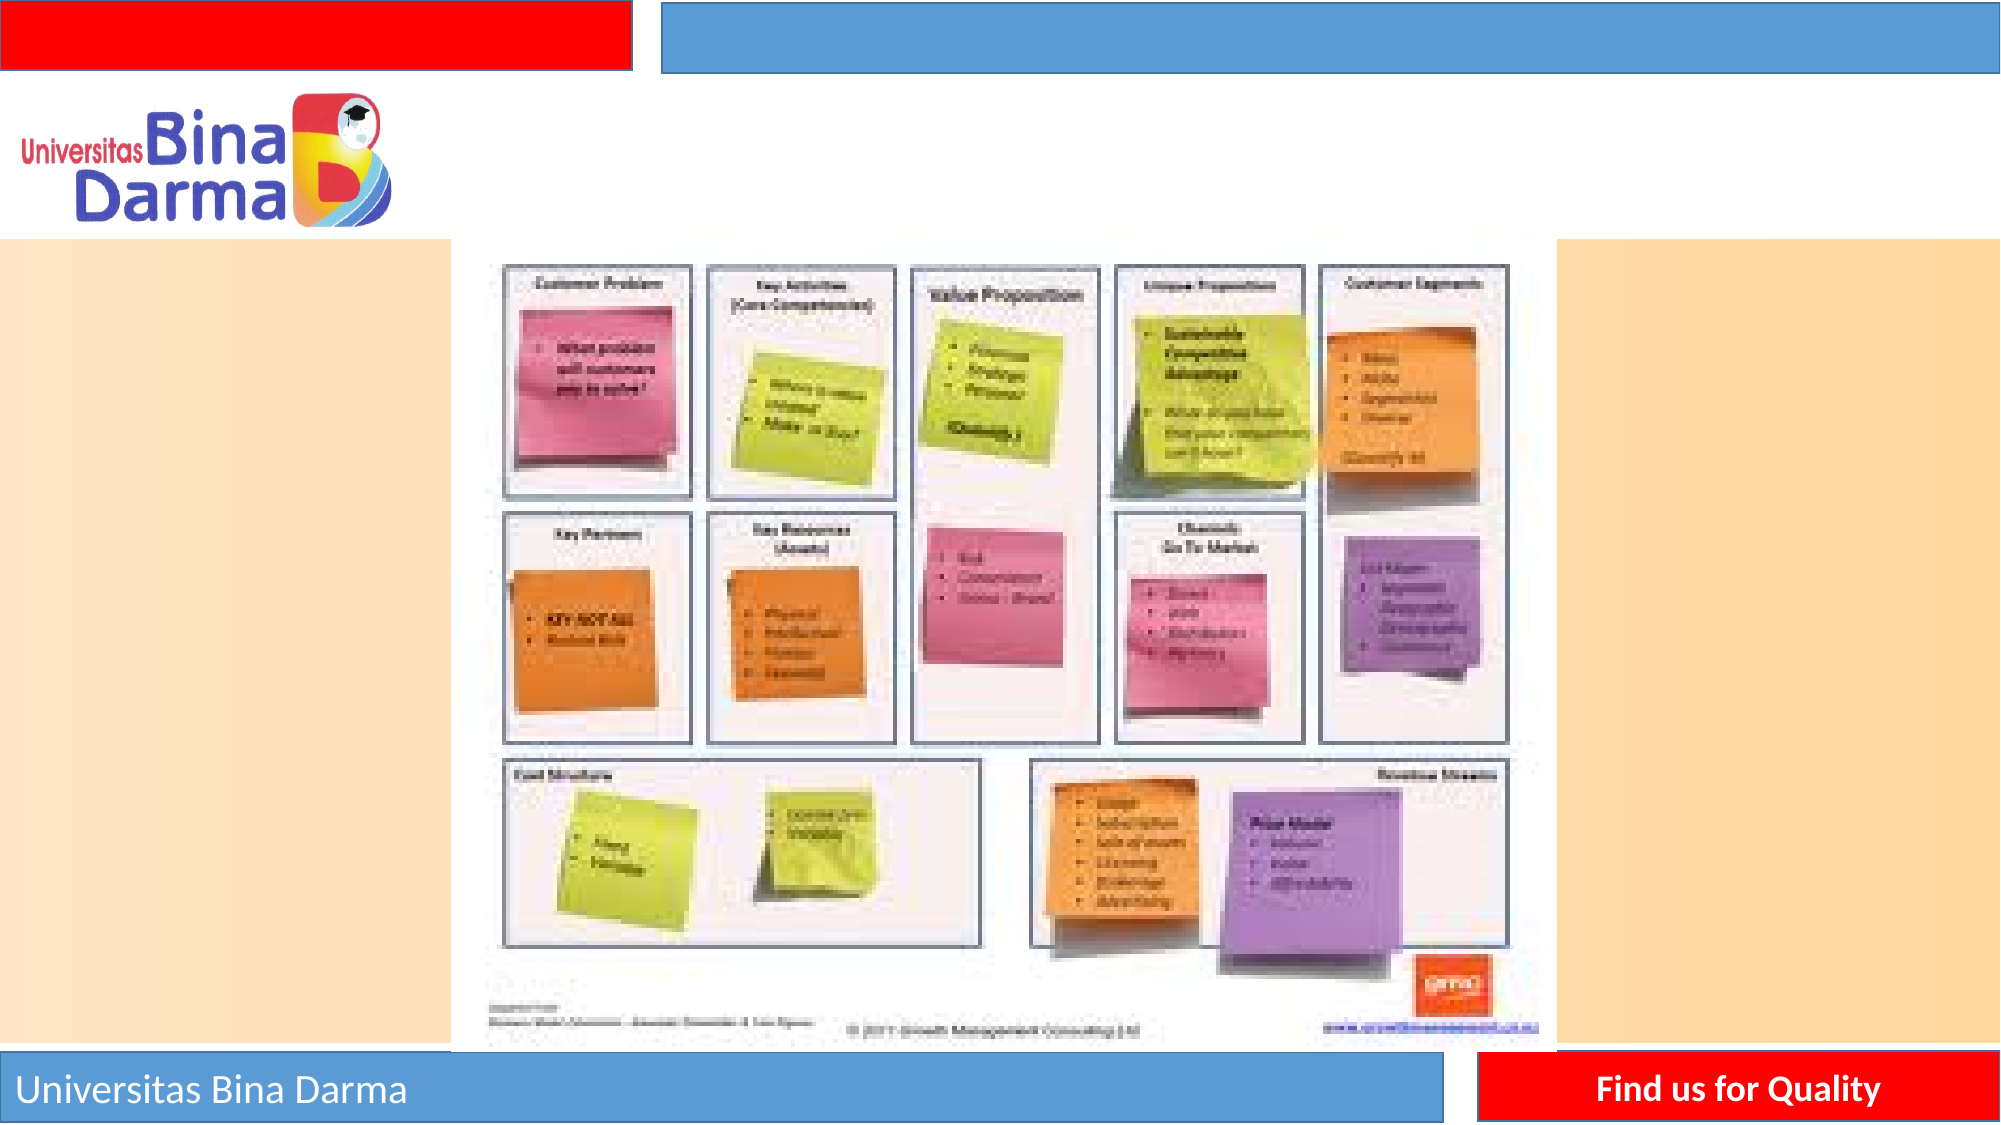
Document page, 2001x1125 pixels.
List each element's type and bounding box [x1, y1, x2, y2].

picture [451, 230, 1557, 1052]
picture [17, 89, 393, 231]
